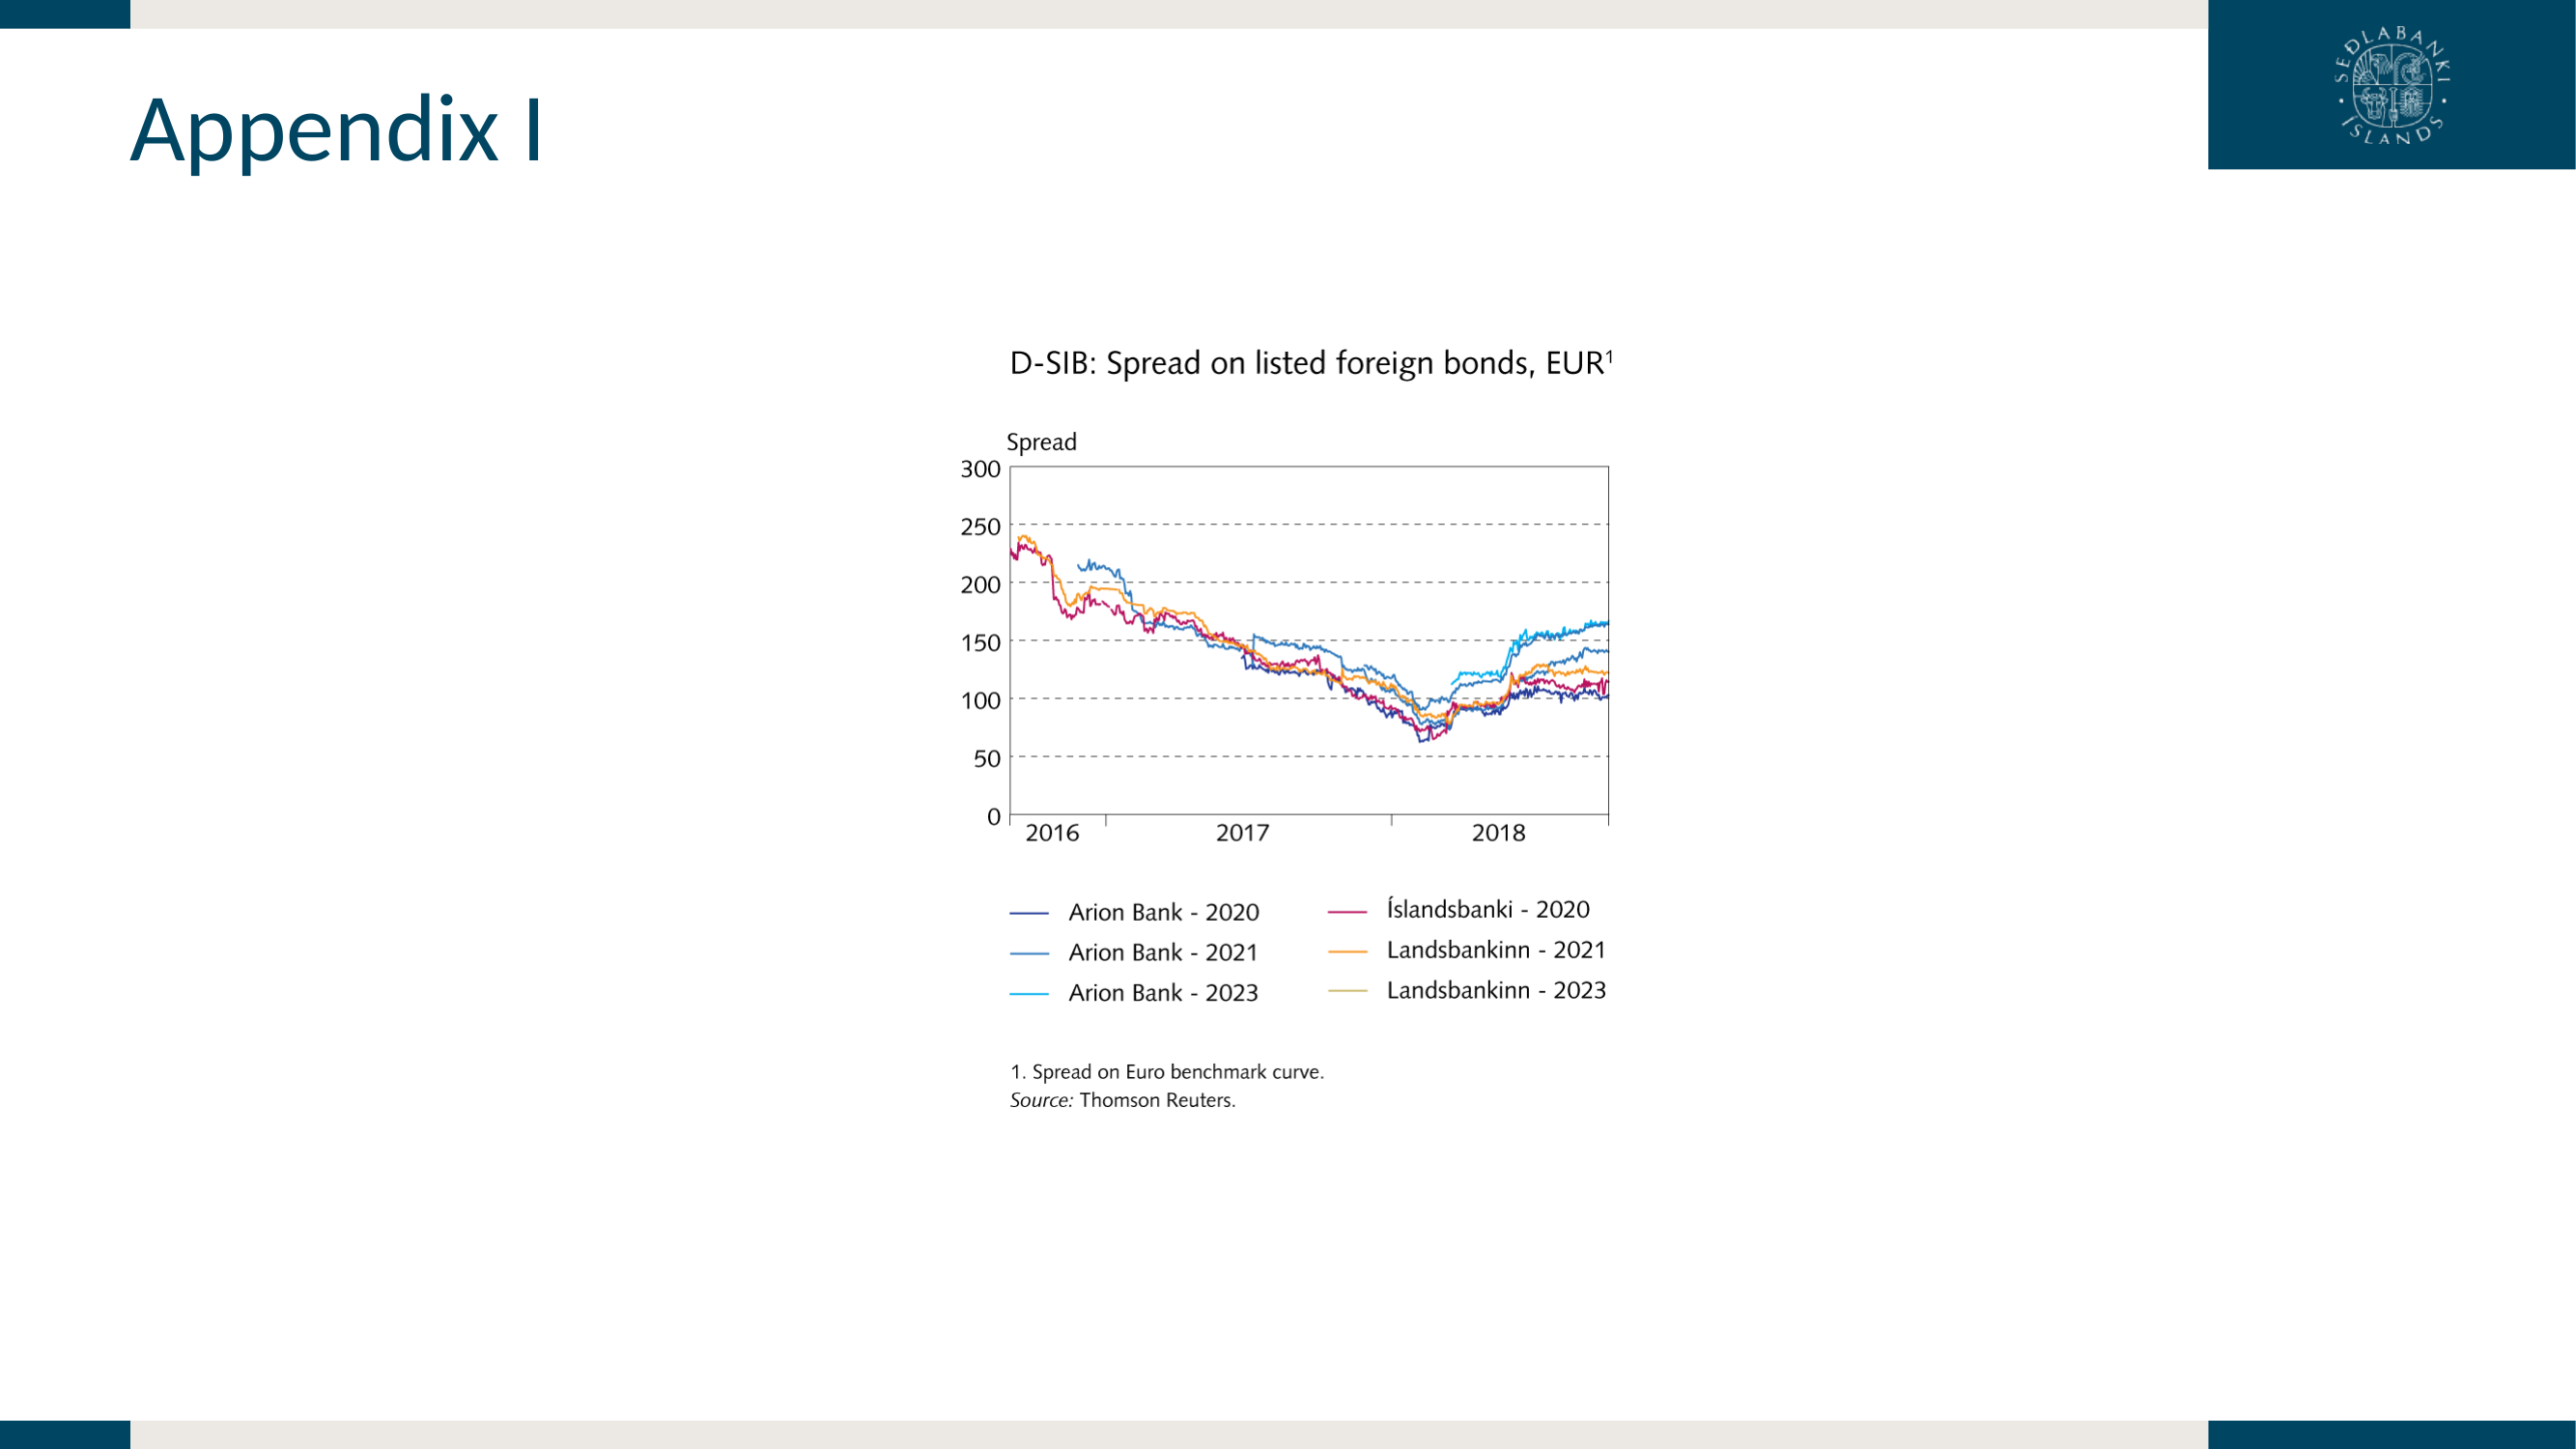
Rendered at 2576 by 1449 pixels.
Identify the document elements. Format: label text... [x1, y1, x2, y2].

picture [959, 336, 1616, 1113]
title Appendix I [129, 86, 2178, 290]
